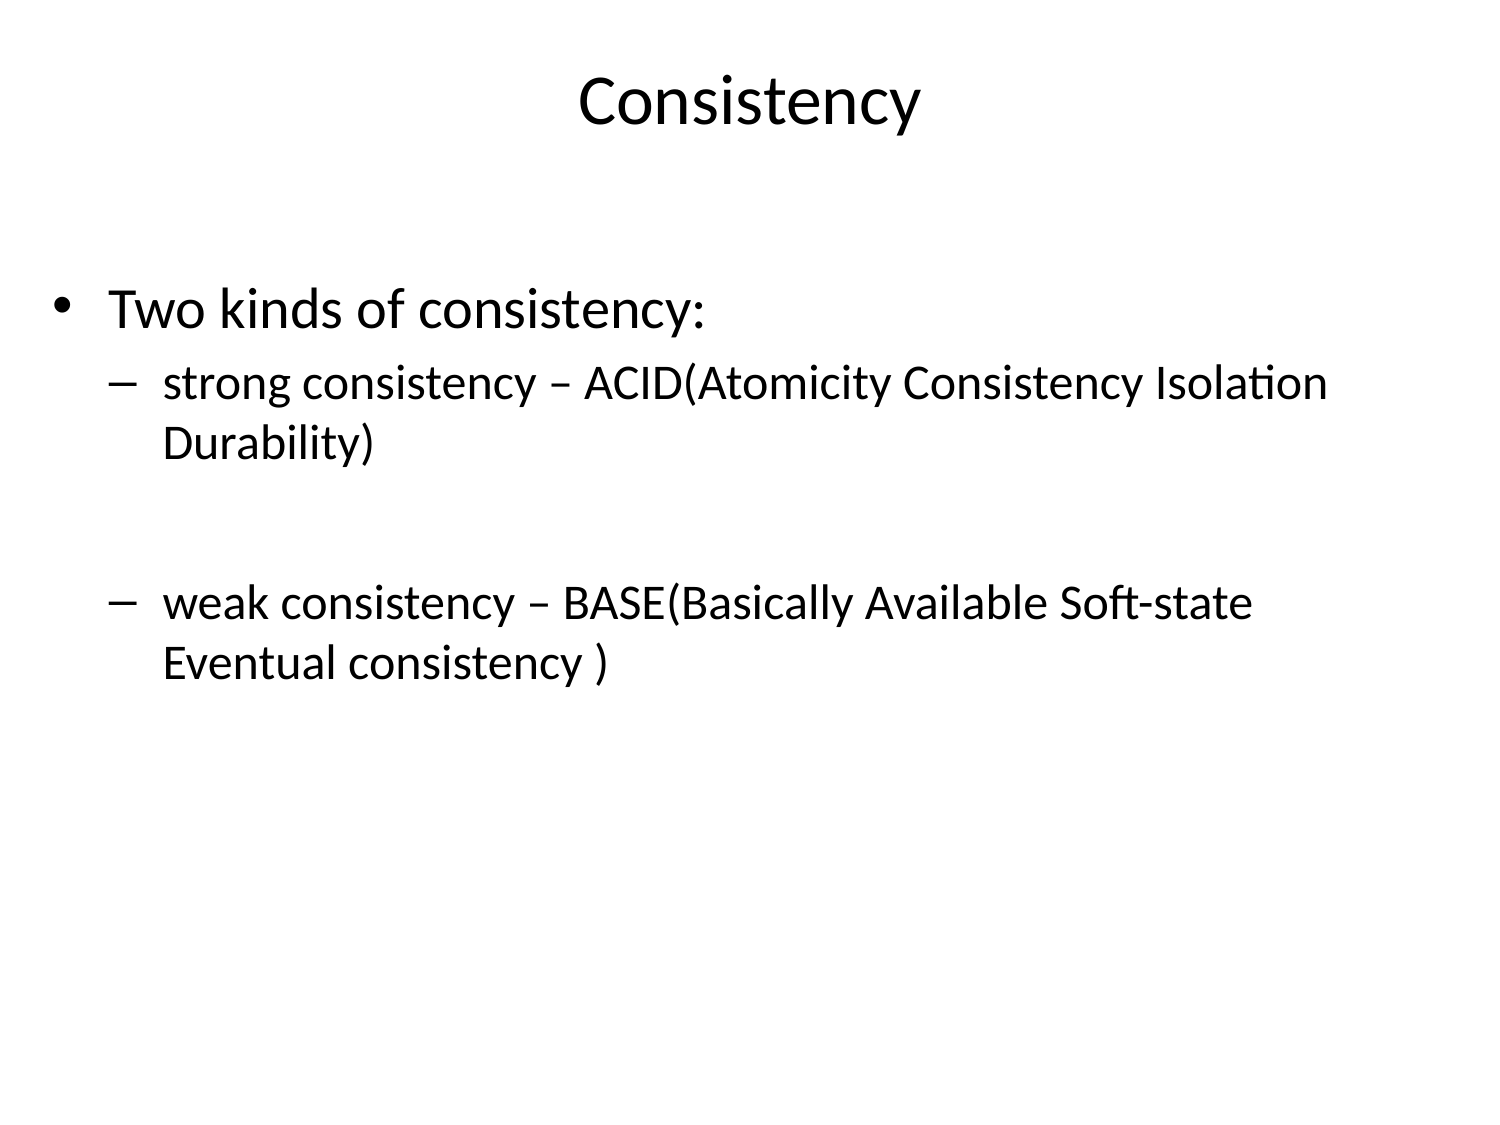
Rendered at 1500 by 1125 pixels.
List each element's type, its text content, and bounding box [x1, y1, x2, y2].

list Two kinds of consistency: strong consistency – ACID(Atomicity Consistency Isolation Durability) weak consistency – BASE(Basically Available Soft-state Eventual consistency ) [37, 262, 1363, 1006]
title Consistency [75, 45, 1425, 233]
